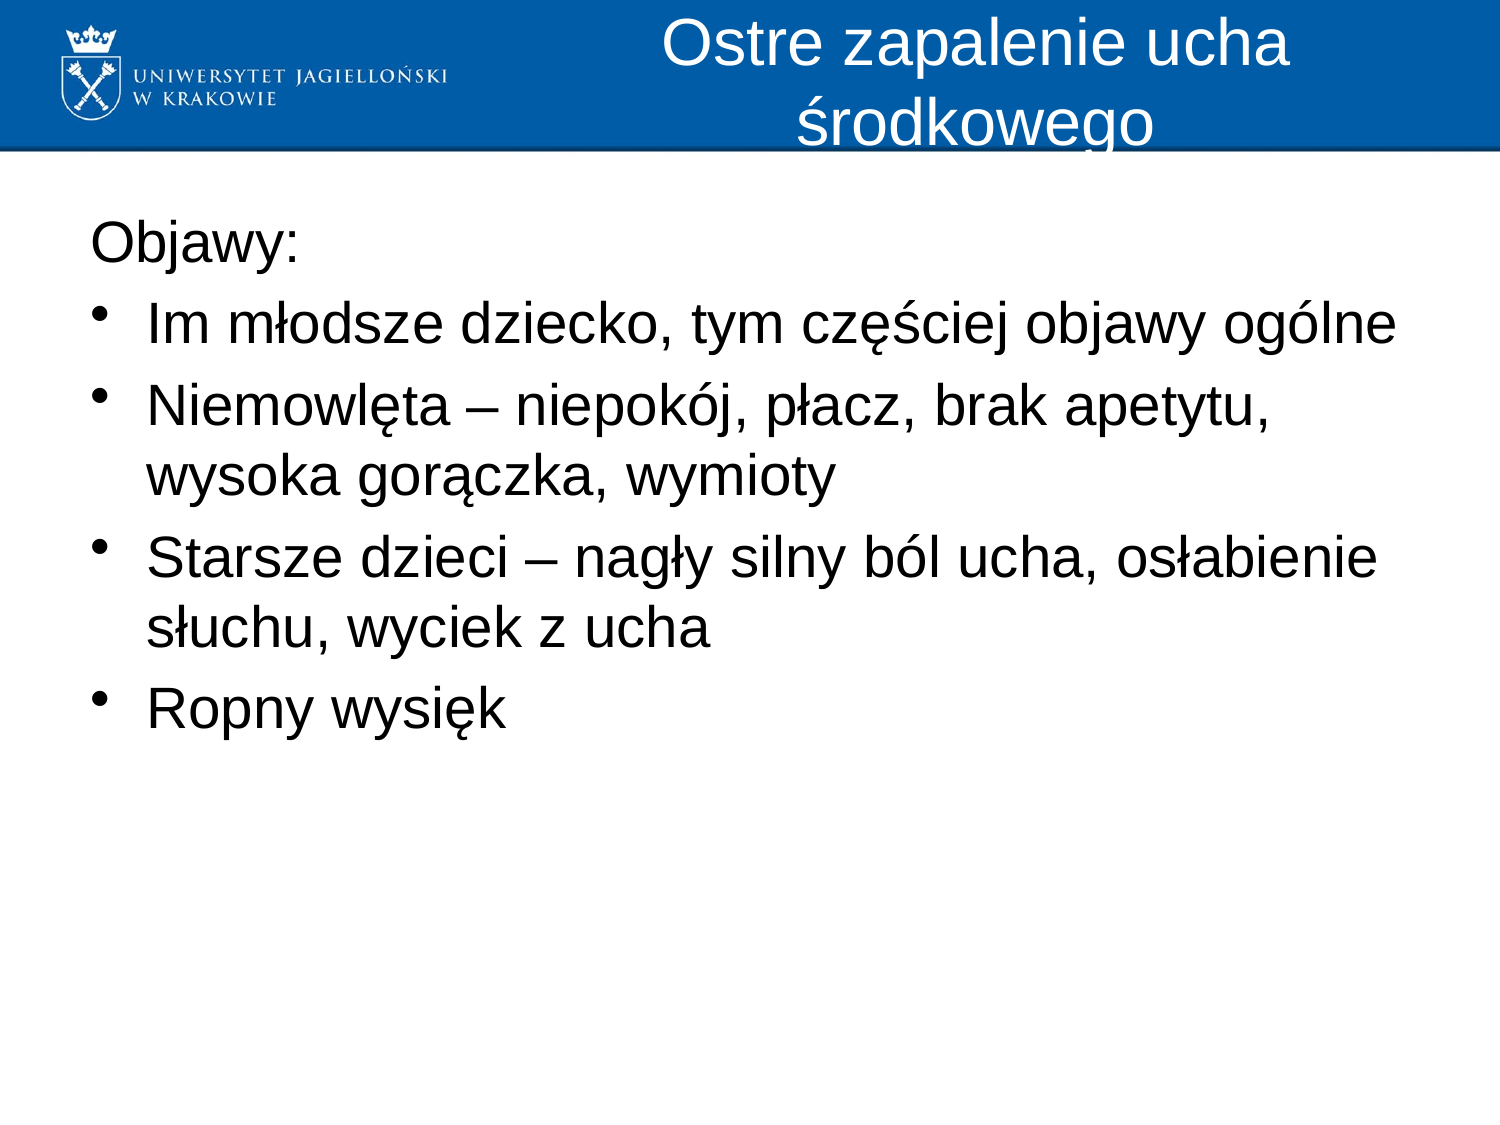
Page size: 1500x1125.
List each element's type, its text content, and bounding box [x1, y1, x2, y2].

picture [0, 0, 1500, 1125]
list Objawy: Im młodsze dziecko, tym częściej objawy ogólne Niemowlęta – niepokój, płacz, brak apetytu, wysoka gorączka, wymioty Starsze dzieci – nagły silny ból ucha, osłabienie słuchu, wyciek z ucha Ropny wysięk [75, 196, 1425, 1059]
title Ostre zapalenie ucha środkowego [478, 30, 1474, 127]
